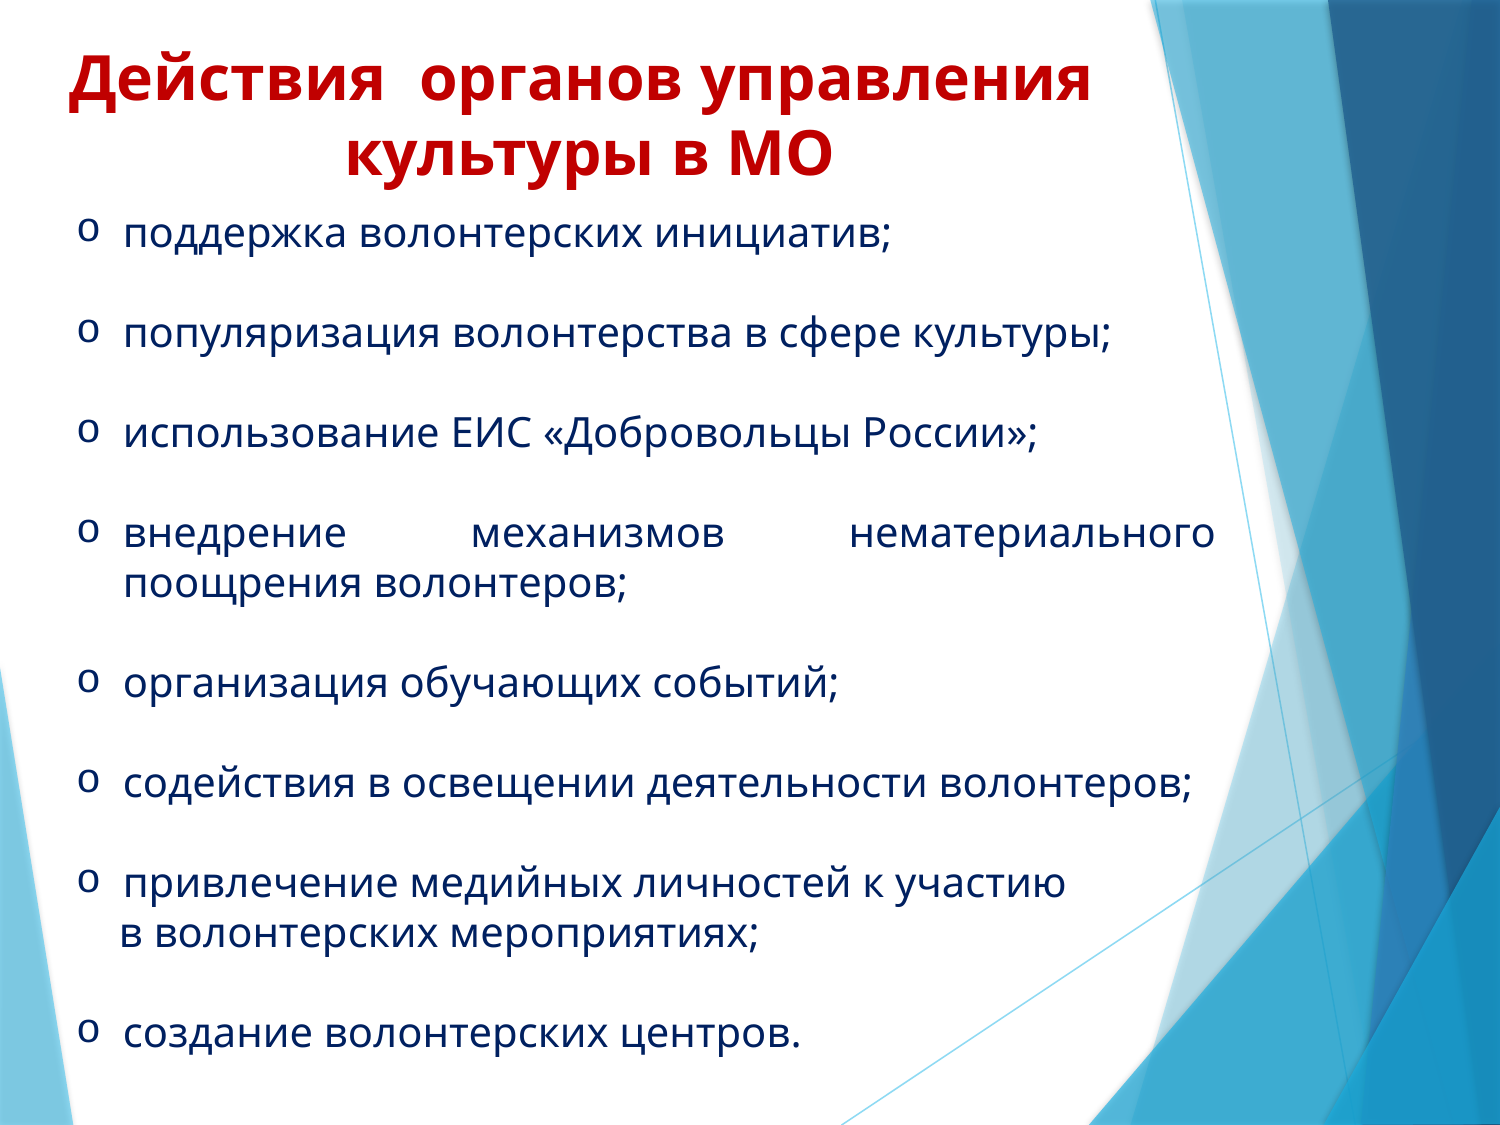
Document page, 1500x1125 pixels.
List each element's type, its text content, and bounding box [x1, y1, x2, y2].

text_box поддержка волонтерских инициатив; популяризация волонтерства в сфере культуры; использование ЕИС «Добровольцы России»; внедрение механизмов нематериального поощрения волонтеров; организация обучающих событий; содействия в освещении деятельности волонтеров; привлечение медийных личностей к участию в волонтерских мероприятиях; создание волонтерских центров. [61, 198, 1231, 1064]
text_box Действия органов управления культуры в МО [54, 30, 1126, 196]
